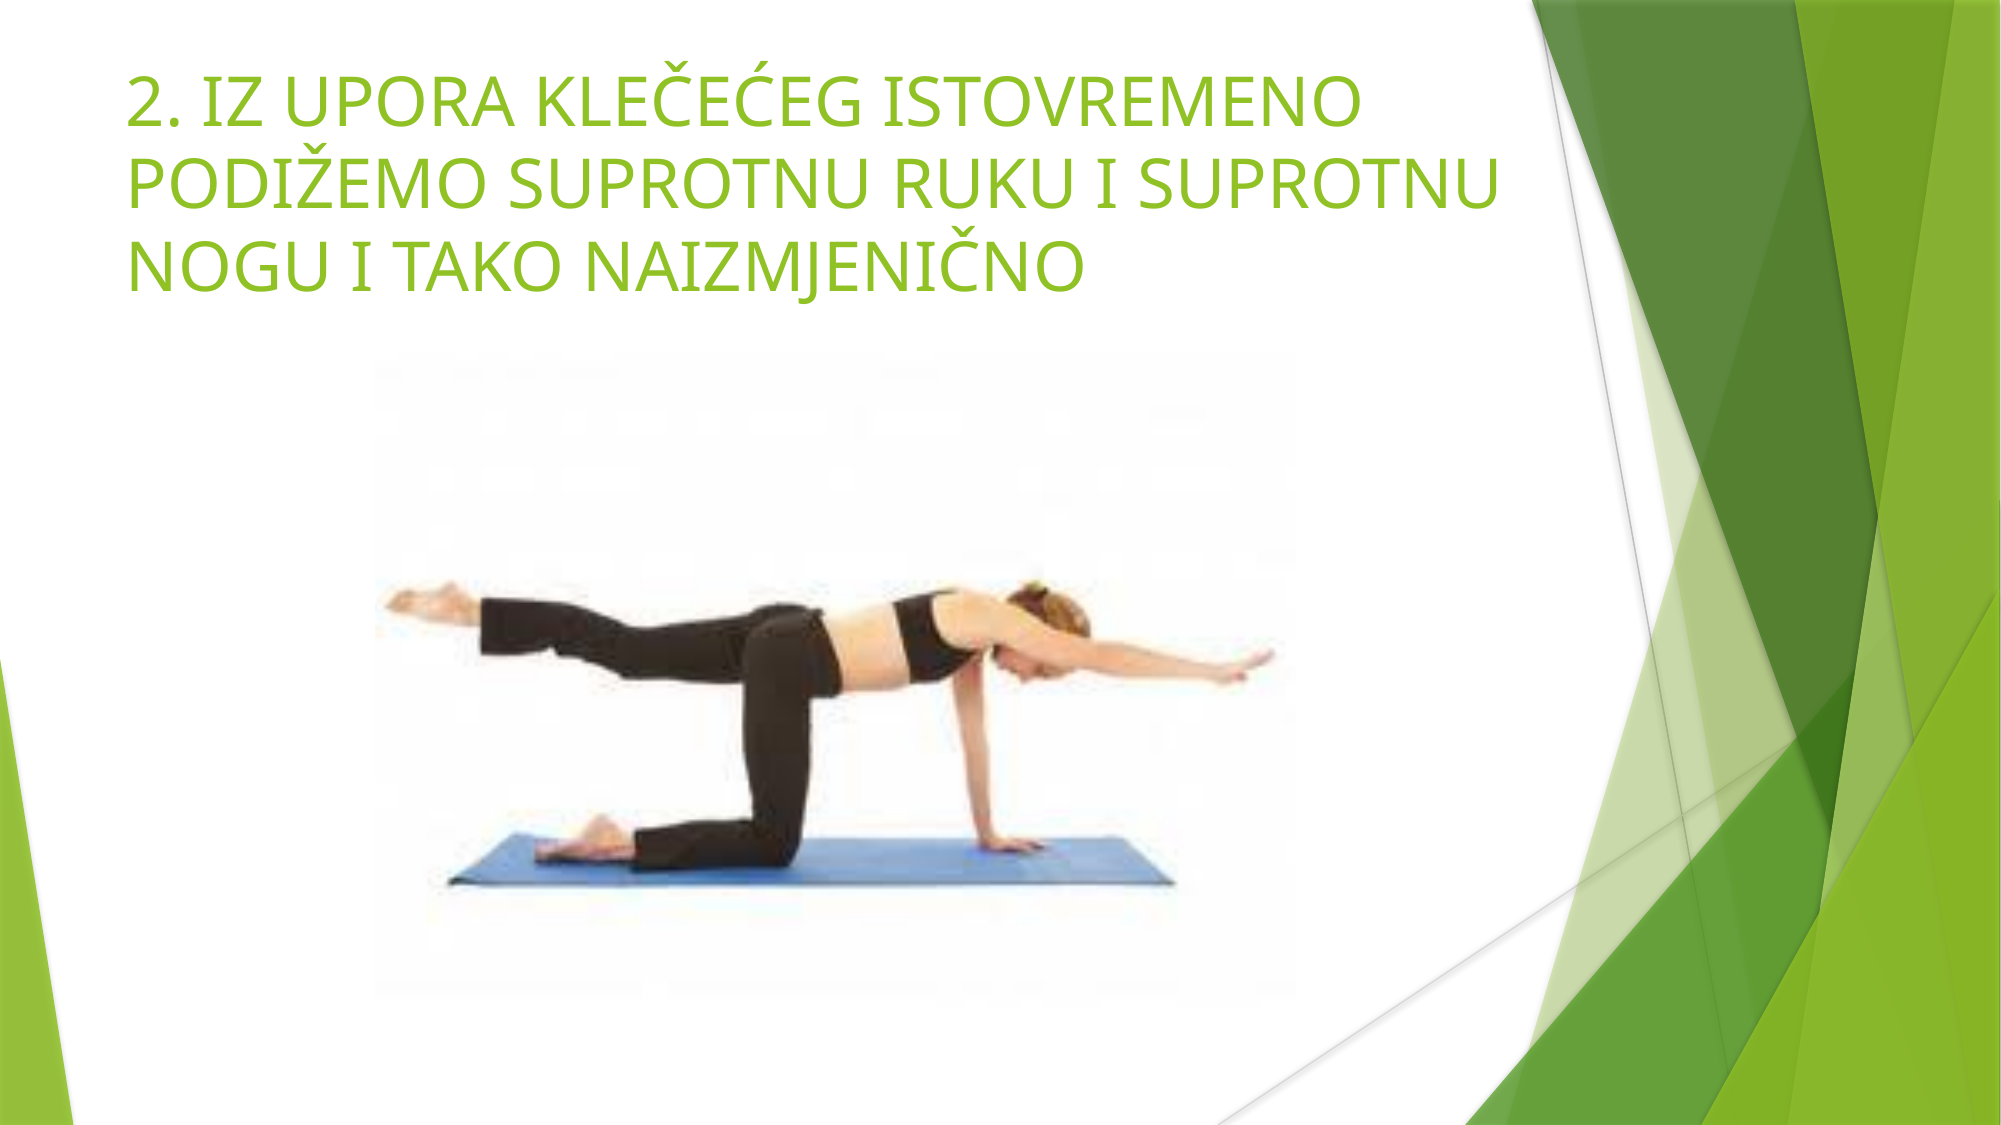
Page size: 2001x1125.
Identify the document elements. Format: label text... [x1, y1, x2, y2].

text_box 2. IZ UPORA KLEČEĆEG ISTOVREMENO PODIŽEMO SUPROTNU RUKU I SUPROTNU NOGU I TAKO NAIZMJENIČNO [111, 49, 1522, 317]
picture [374, 352, 1296, 1008]
